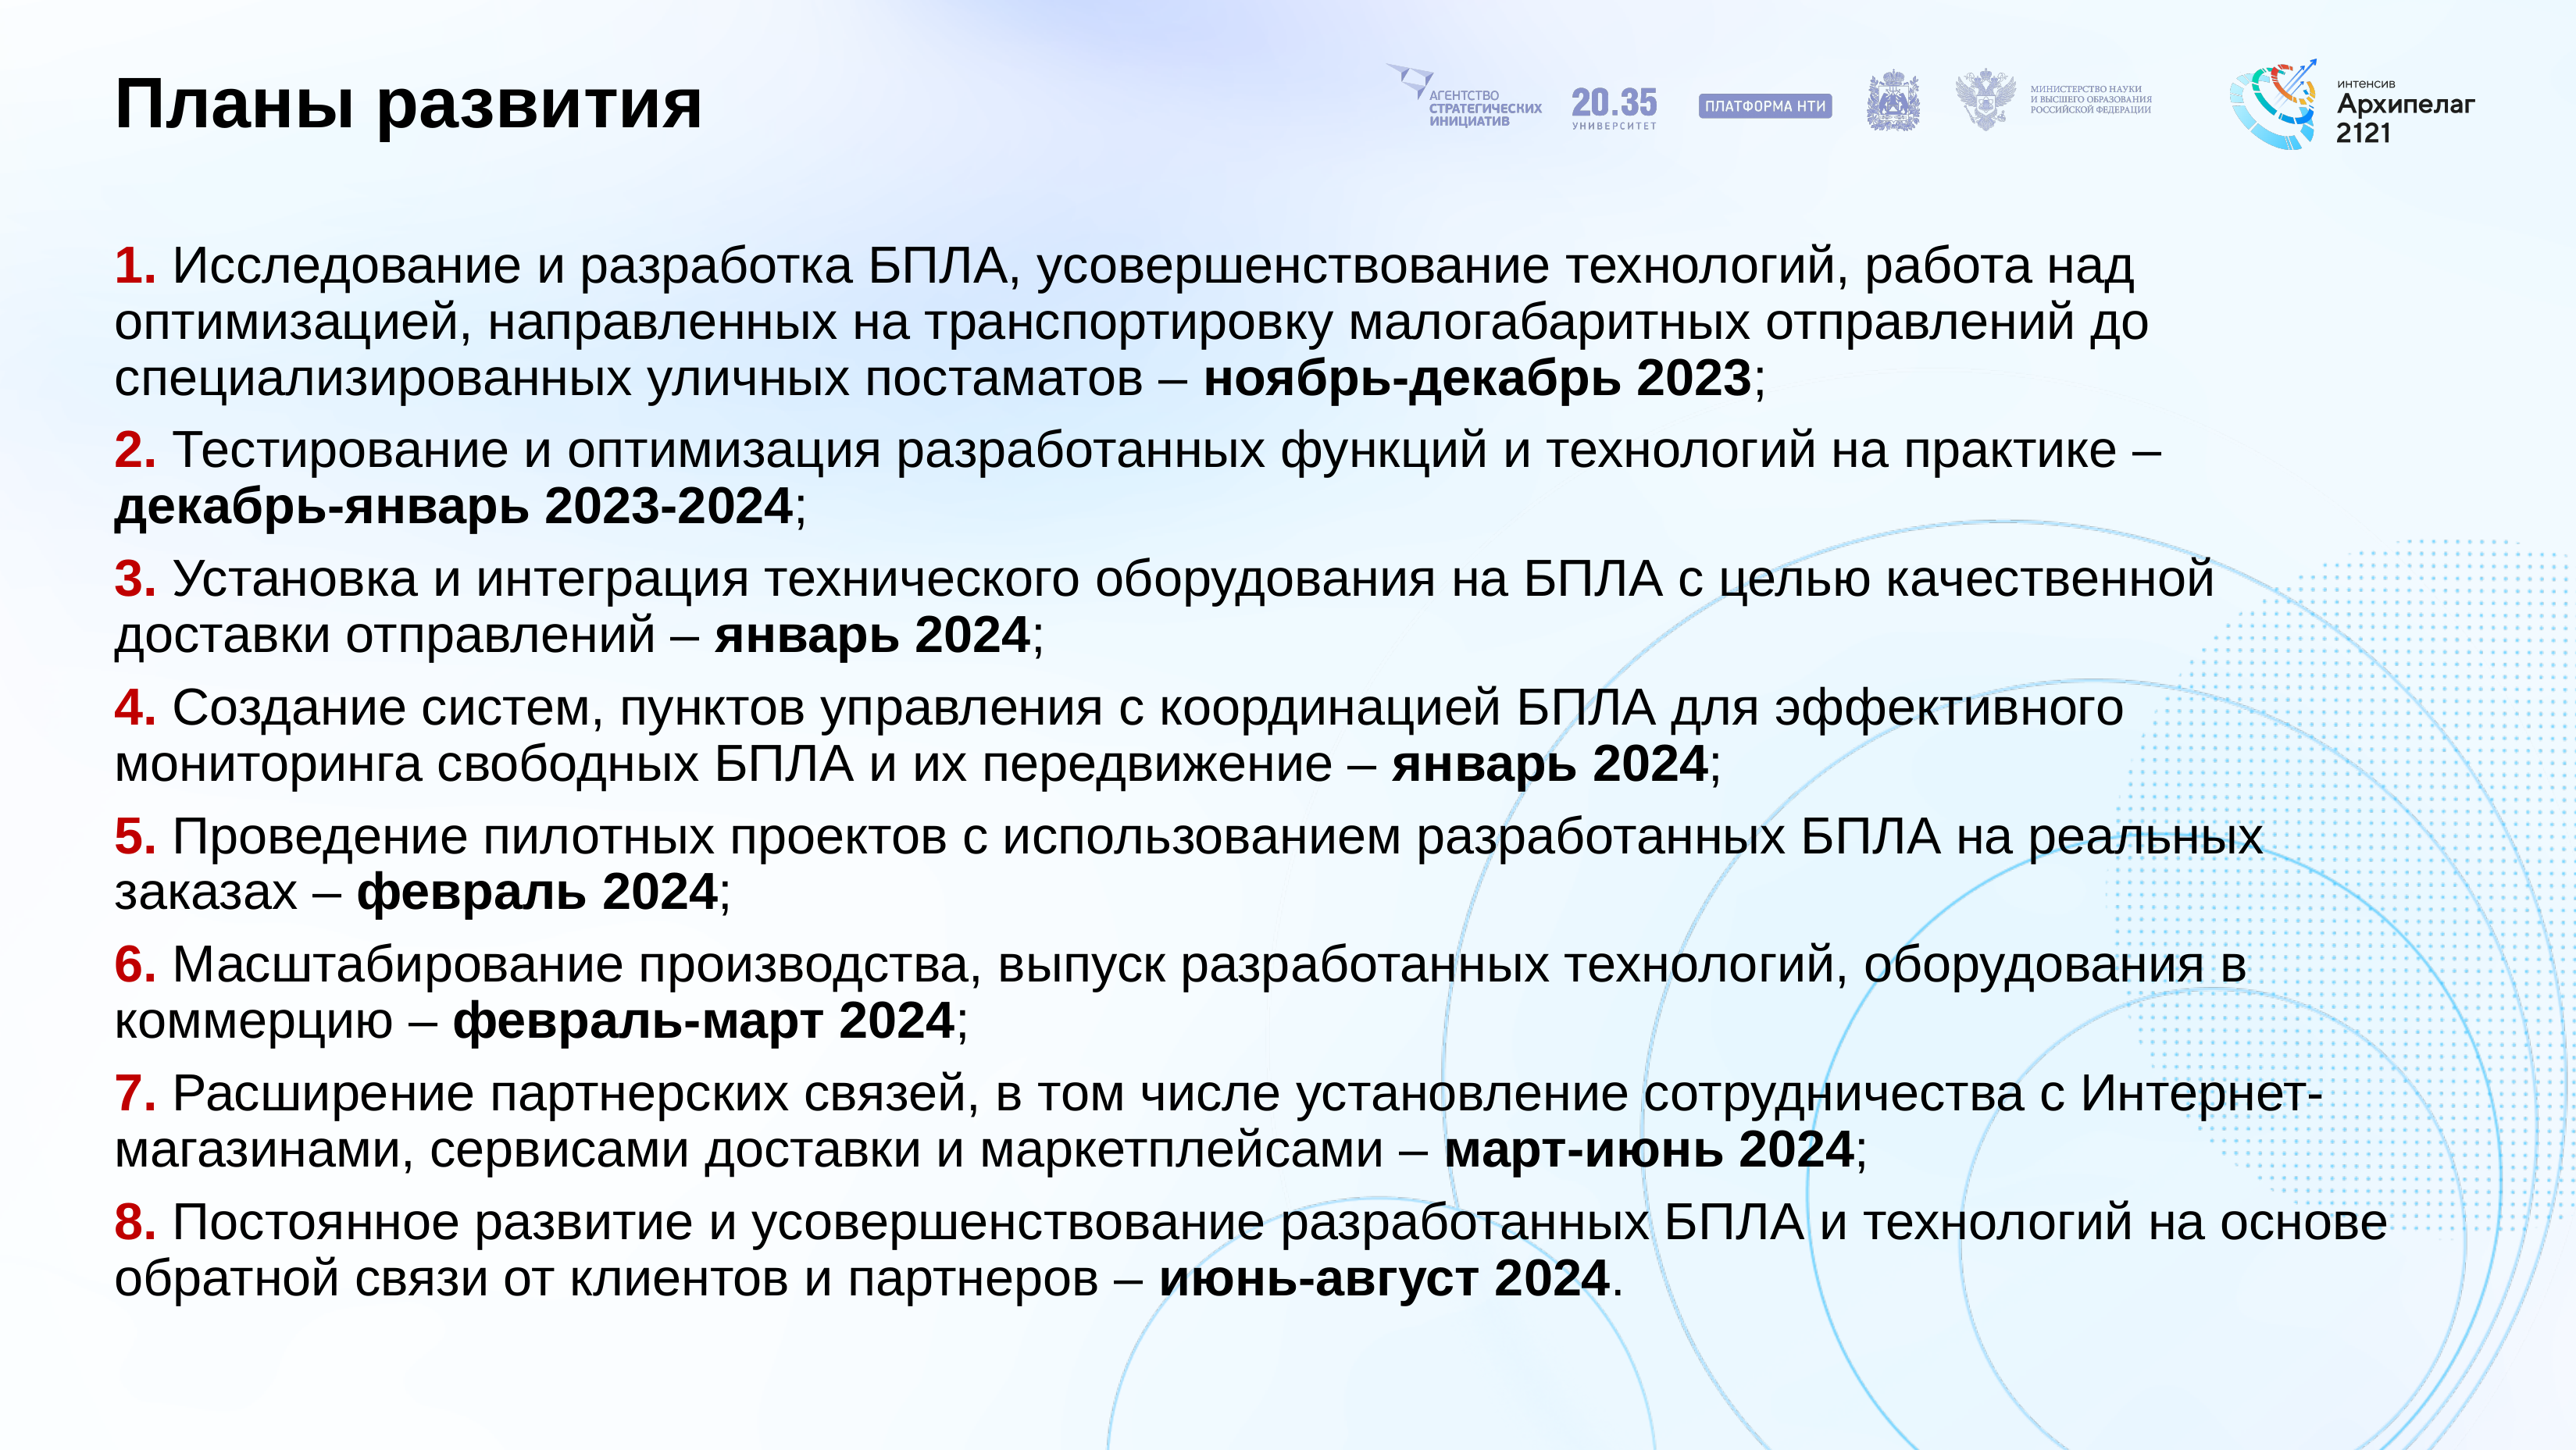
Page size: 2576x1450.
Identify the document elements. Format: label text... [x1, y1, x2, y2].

list 1. Исследование и разработка БПЛА, усовершенствование технологий, работа над оптимизацией, направленных на транспортировку малогабаритных отправлений до специализированных уличных постаматов – ноябрь-декабрь 2023; 2. Тестирование и оптимизация разработанных функций и технологий на практике – декабрь-январь 2023-2024; 3. Установка и интеграция технического оборудования на БПЛА с целью качественной доставки отправлений – январь 2024; 4. Создание систем, пунктов управления с координацией БПЛА для эффективного мониторинга свободных БПЛА и их передвижение – январь 2024; 5. Проведение пилотных проектов с использованием разработанных БПЛА на реальных заказах – февраль 2024; 6. Масштабирование производства, выпуск разработанных технологий, оборудования в коммерцию – февраль-март 2024; 7. Расширение партнерских связей, в том числе установление сотрудничества с Интернет-магазинами, сервисами доставки и маркетплейсами – март-июнь 2024; 8. Постоянное развитие и усовершенствование разработанных БПЛА и технологий на основе обратной связи от клиентов и партнеров – июнь-август 2024. [112, 237, 2396, 1329]
picture [0, 0, 2576, 1450]
title Планы развития [114, 66, 1363, 183]
